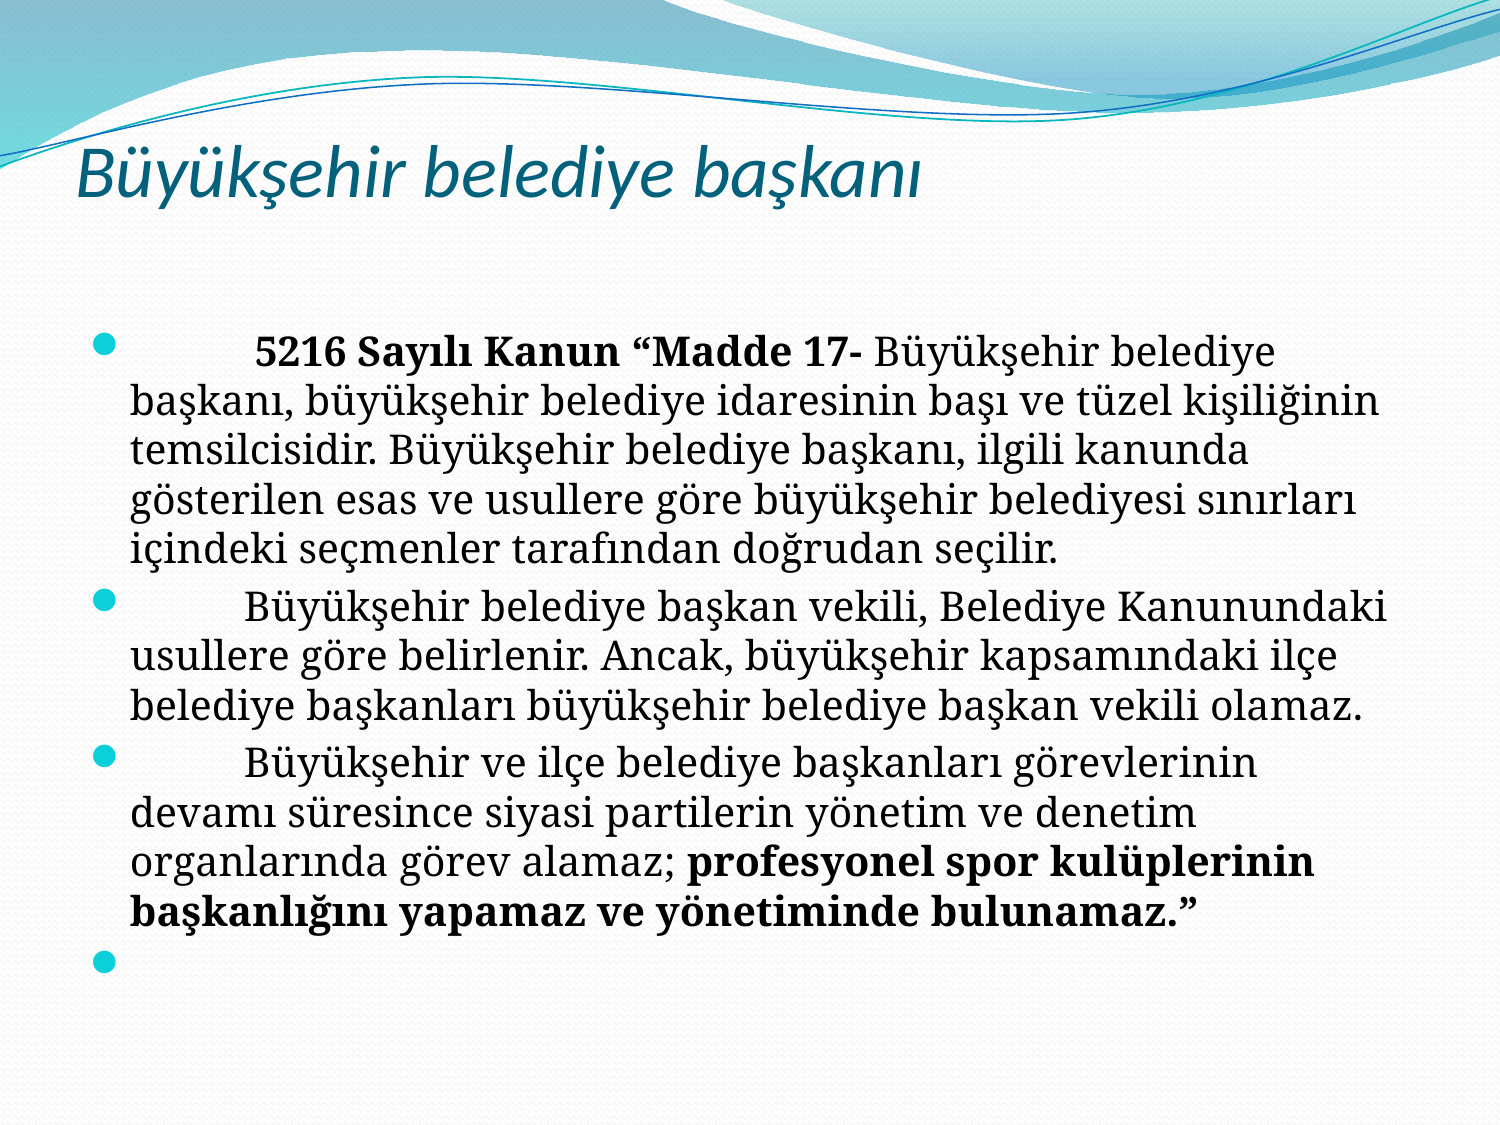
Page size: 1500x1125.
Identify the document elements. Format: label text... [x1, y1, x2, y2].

list 5216 Sayılı Kanun “Madde 17- Büyükşehir belediye başkanı, büyükşehir belediye idaresinin başı ve tüzel kişiliğinin temsilcisidir. Büyükşehir belediye başkanı, ilgili kanunda gösterilen esas ve usullere göre büyükşehir belediyesi sınırları içindeki seçmenler tarafından doğrudan seçilir. Büyükşehir belediye başkan vekili, Belediye Kanunundaki usullere göre belirlenir. Ancak, büyükşehir kapsamındaki ilçe belediye başkanları büyükşehir belediye başkan vekili olamaz. Büyükşehir ve ilçe belediye başkanları görevlerinin devamı süresince siyasi partilerin yönetim ve denetim organlarında görev alamaz; profesyonel spor kulüplerinin başkanlığını yapamaz ve yönetiminde bulunamaz.” [75, 317, 1425, 1038]
title Büyükşehir belediye başkanı [75, 115, 1425, 303]
